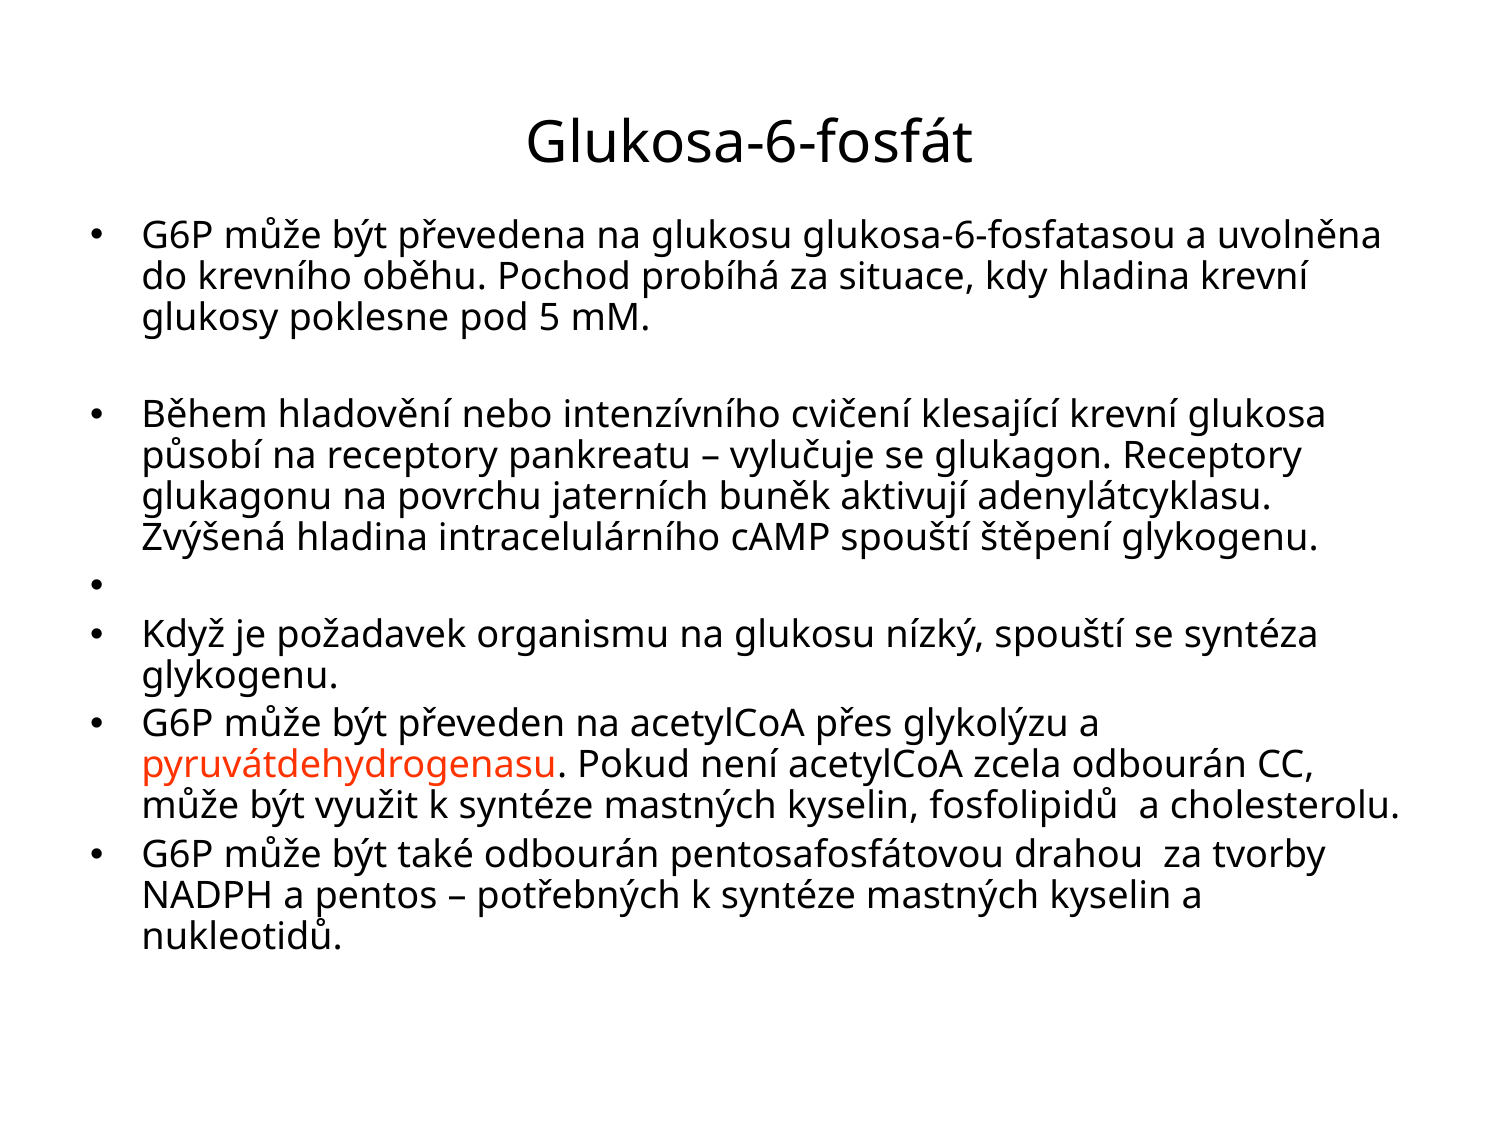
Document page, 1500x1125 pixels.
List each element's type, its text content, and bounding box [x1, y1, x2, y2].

title Glukosa-6-fosfát [74, 44, 1426, 207]
list G6P může být převedena na glukosu glukosa-6-fosfatasou a uvolněna do krevního oběhu. Pochod probíhá za situace, kdy hladina krevní glukosy poklesne pod 5 mM. Během hladovění nebo intenzívního cvičení klesající krevní glukosa působí na receptory pankreatu – vylučuje se glukagon. Receptory glukagonu na povrchu jaterních buněk aktivují adenylátcyklasu. Zvýšená hladina intracelulárního cAMP spouští štěpení glykogenu. Když je požadavek organismu na glukosu nízký, spouští se syntéza glykogenu. G6P může být převeden na acetylCoA přes glykolýzu a pyruvátdehydrogenasu. Pokud není acetylCoA zcela odbourán CC, může být využit k syntéze mastných kyselin, fosfolipidů a cholesterolu. G6P může být také odbourán pentosafosfátovou drahou za tvorby NADPH a pentos – potřebných k syntéze mastných kyselin a nukleotidů. [74, 207, 1426, 1006]
